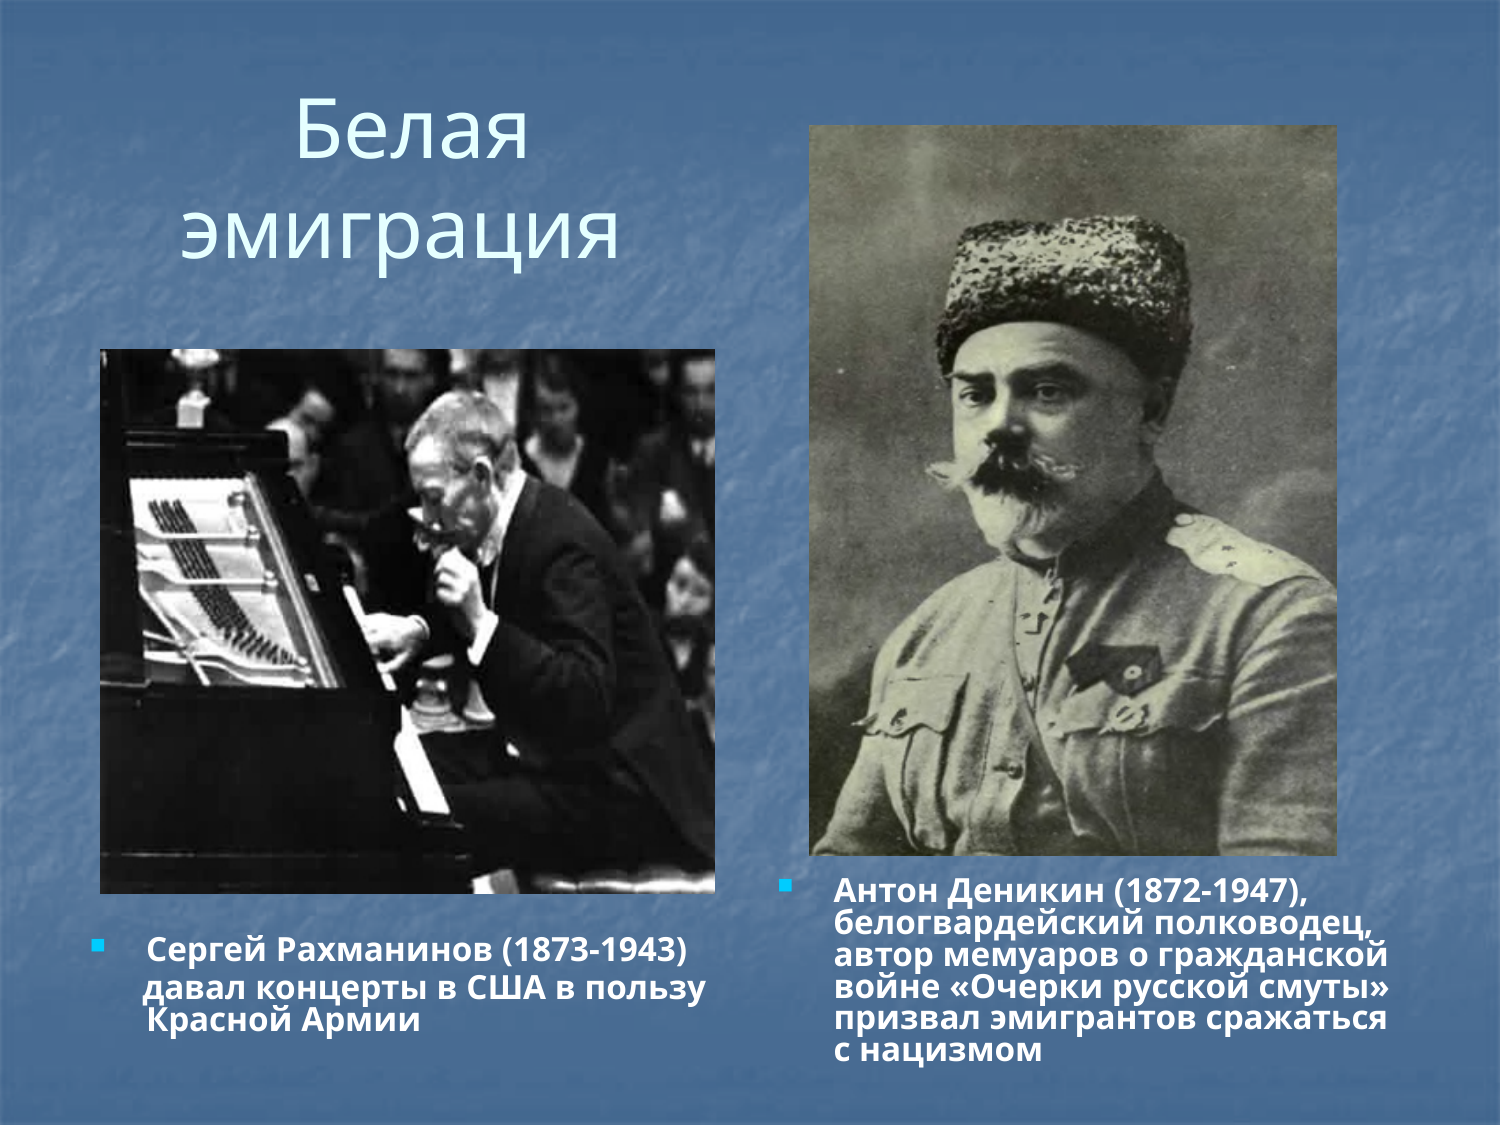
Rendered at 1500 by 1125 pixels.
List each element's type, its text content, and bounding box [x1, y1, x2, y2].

picture [0, 0, 1500, 1125]
text_box Сергей Рахманинов (1873-1943) давал концерты в США в пользу Красной Армии [75, 928, 738, 1071]
text_box Антон Деникин (1872-1947), белогвардейский полководец, автор мемуаров о гражданской войне «Очерки русской смуты» призвал эмигрантов сражаться с нацизмом [762, 869, 1425, 1083]
text_box Белая эмиграция [75, 62, 750, 288]
